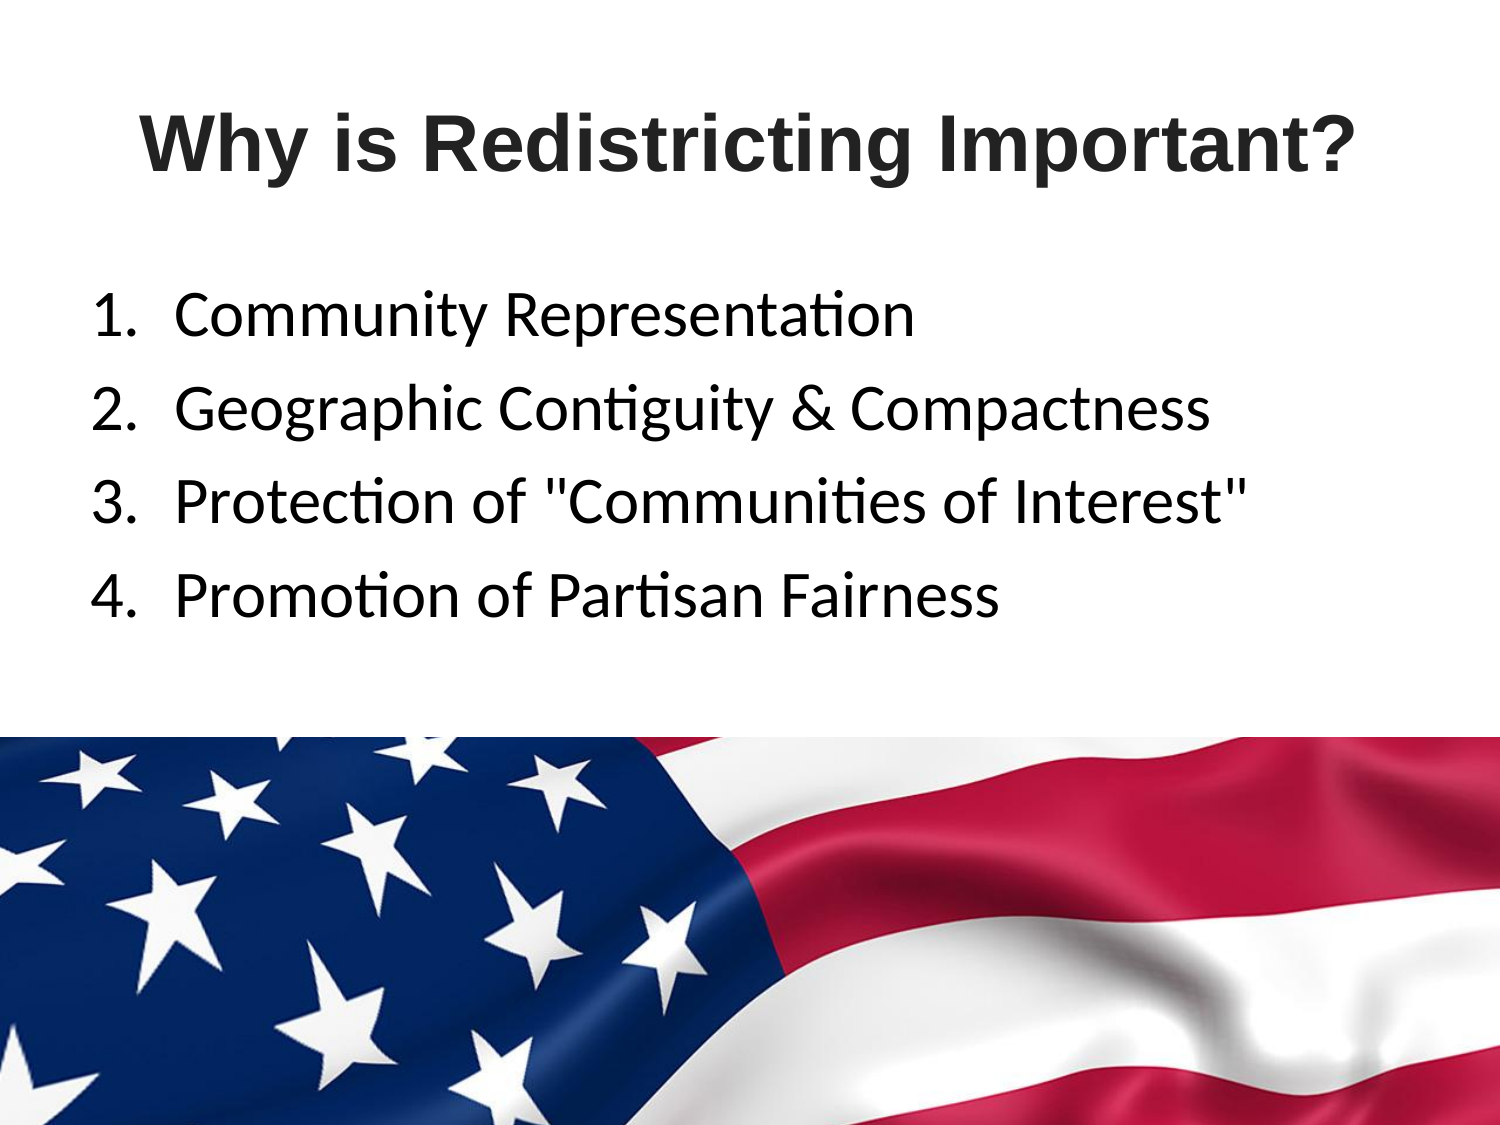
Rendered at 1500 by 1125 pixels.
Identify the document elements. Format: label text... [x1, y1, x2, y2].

picture [0, 737, 1500, 1125]
list Community Representation Geographic Contiguity & Compactness Protection of "Communities of Interest" Promotion of Partisan Fairness [75, 262, 1425, 713]
title Why is Redistricting Important? [75, 45, 1425, 233]
